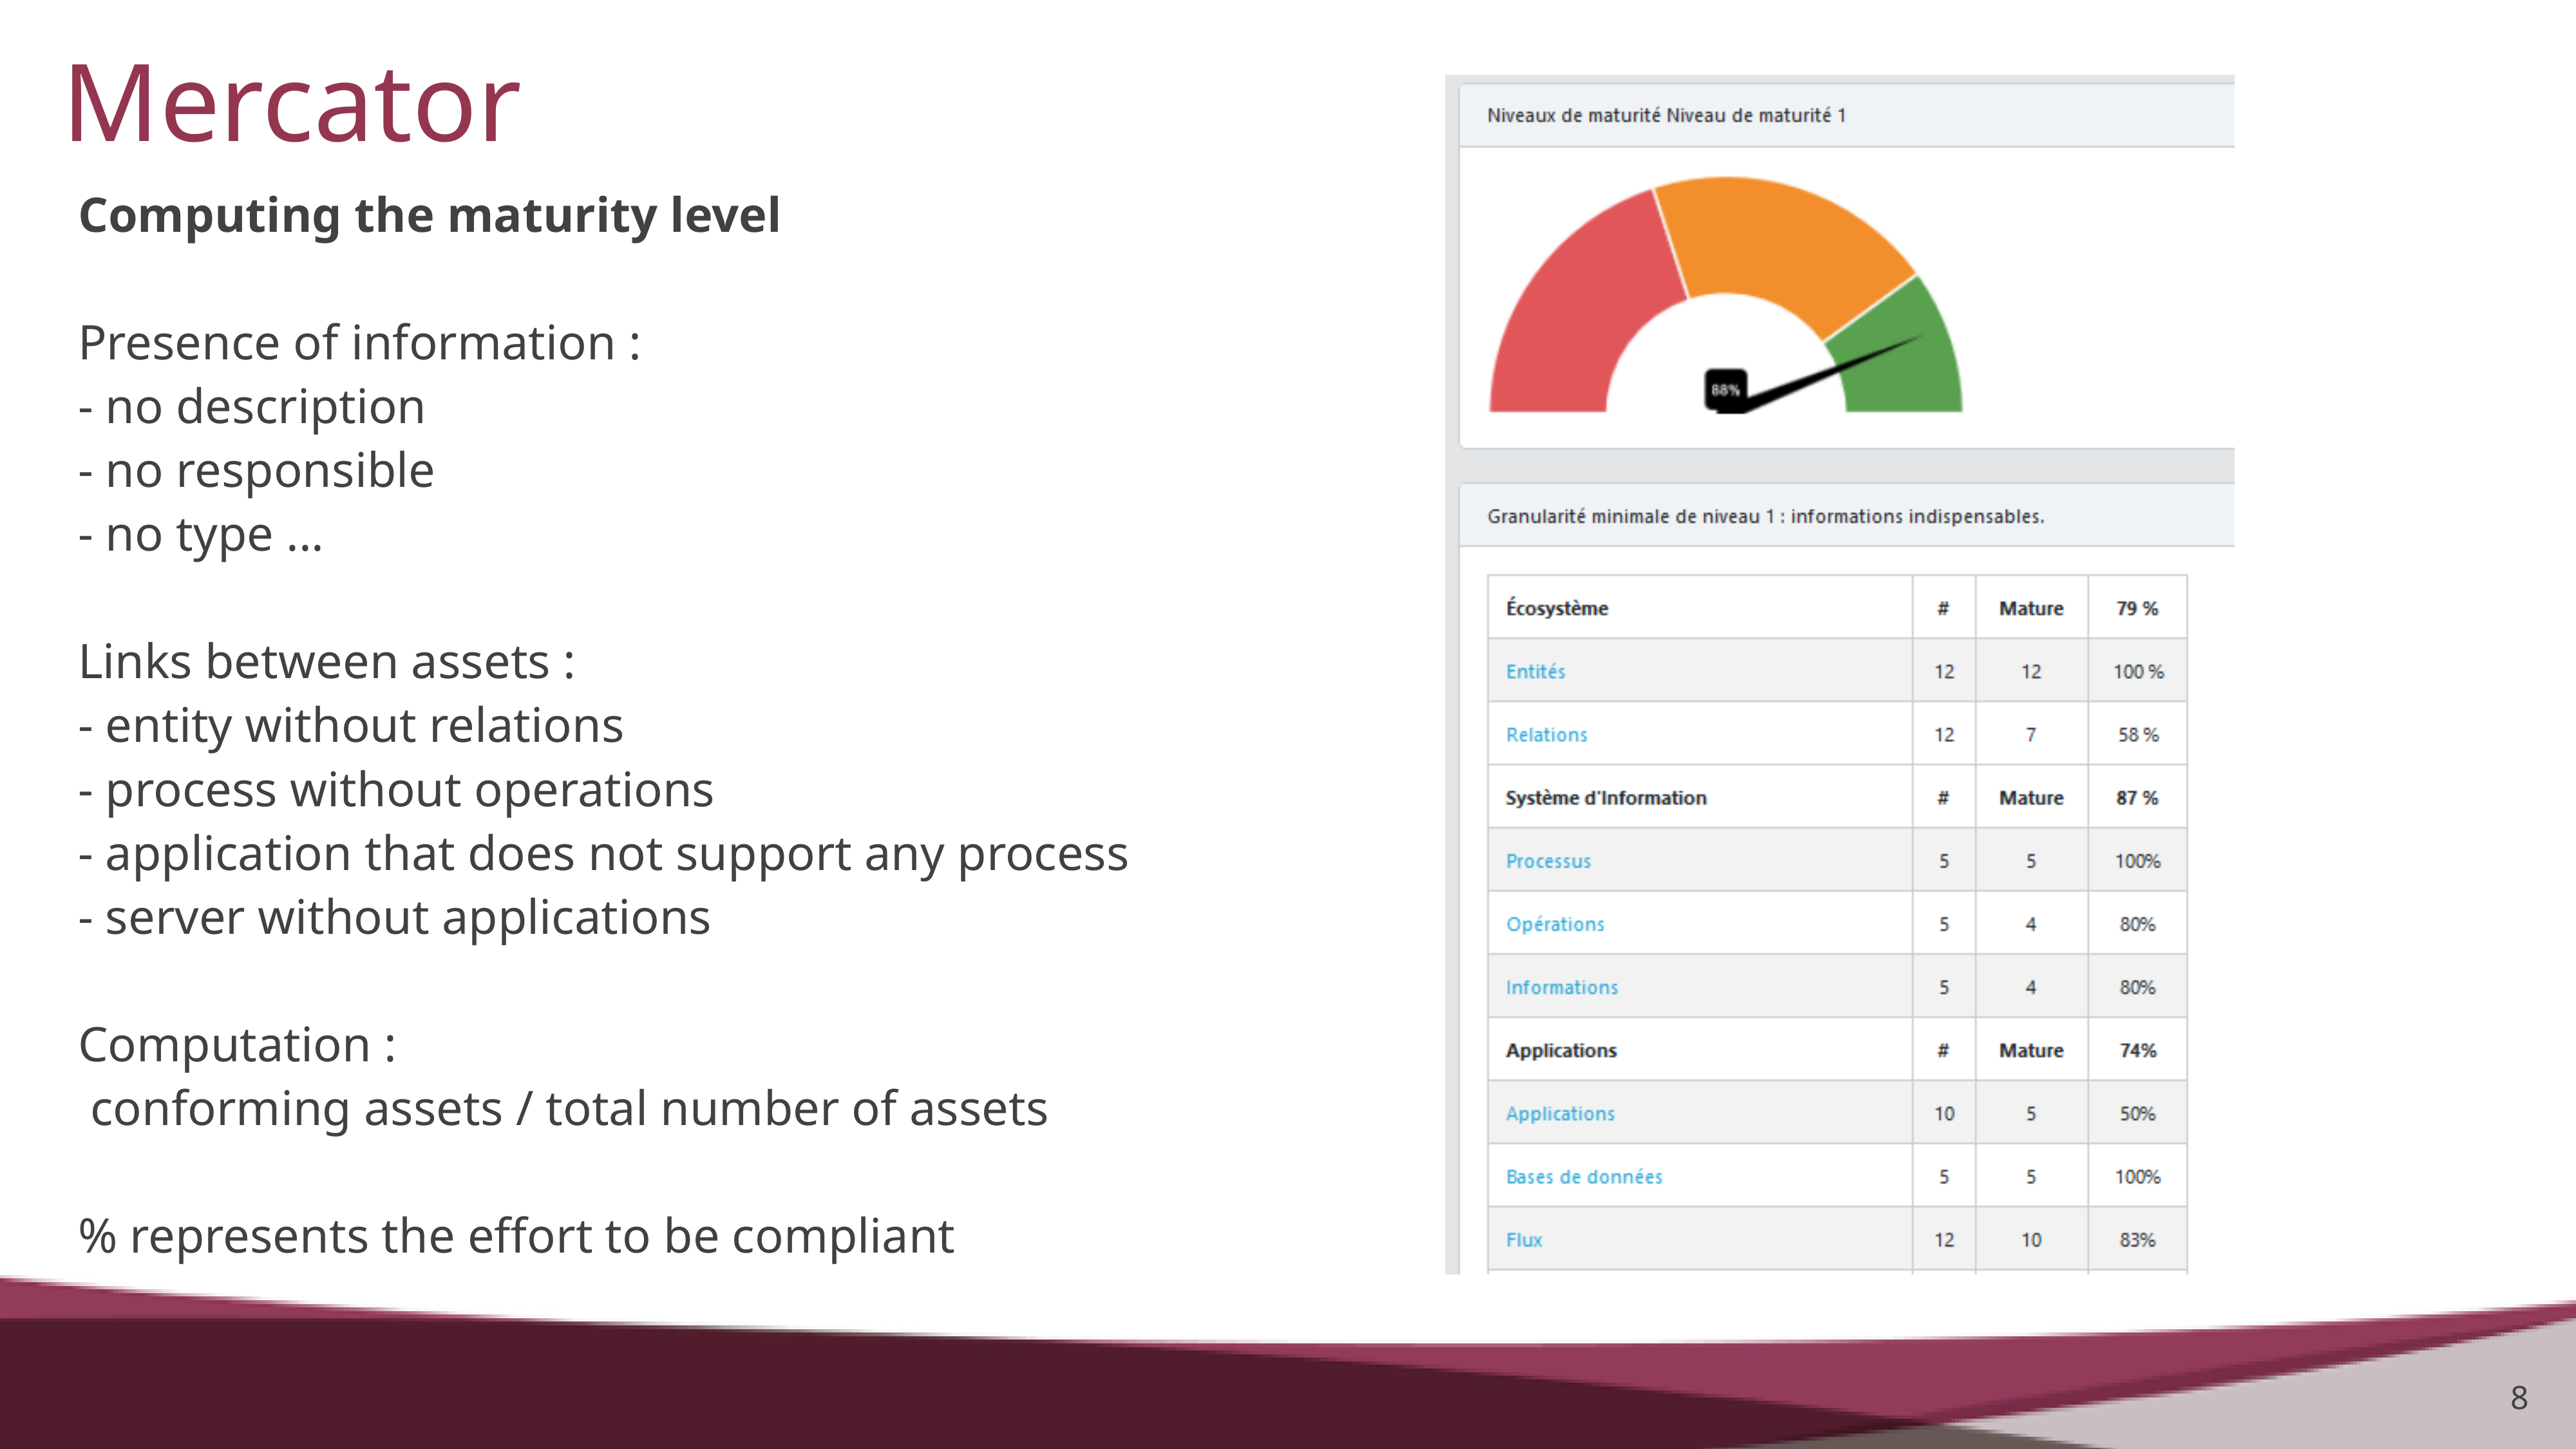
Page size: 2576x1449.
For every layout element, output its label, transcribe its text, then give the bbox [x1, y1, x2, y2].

list Computing the maturity level Presence of information : - no description - no responsible - no type ... Links between assets : - entity without relations - process without operations - application that does not support any process - server without applications Computation : conforming assets / total number of assets % represents the effort to be compliant [70, 176, 1288, 1273]
slide_number 8 [2441, 1368, 2537, 1424]
title Mercator [55, 0, 2167, 198]
picture [0, 75, 2576, 1449]
